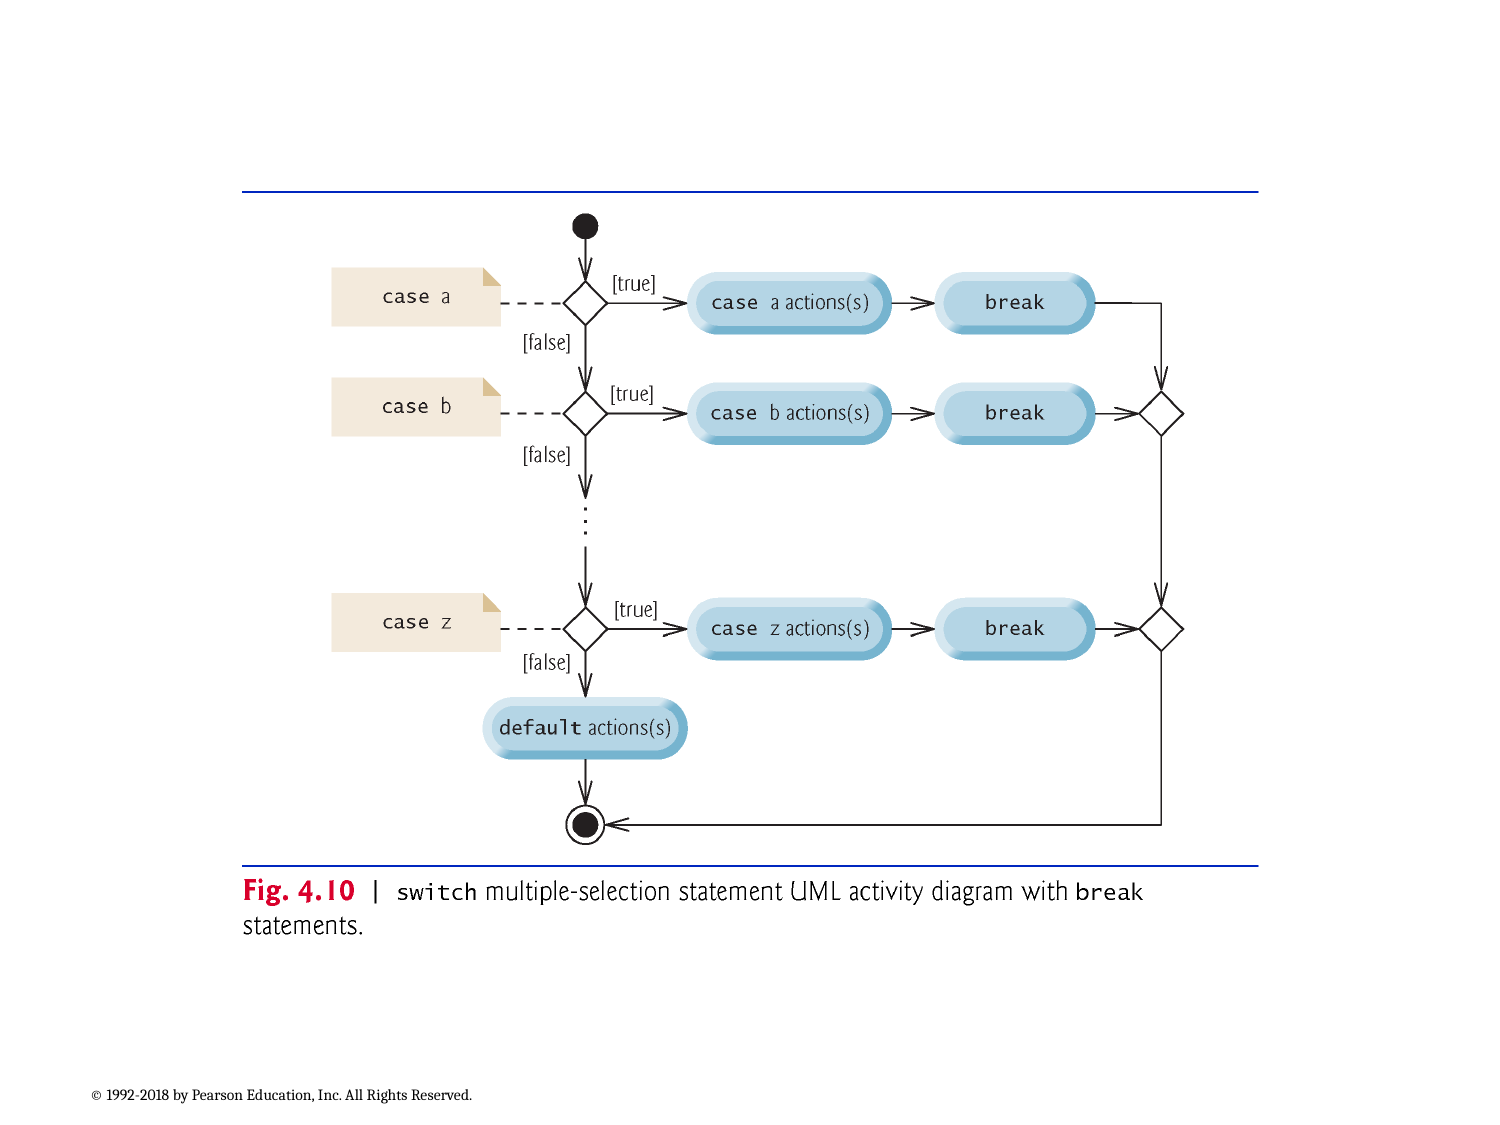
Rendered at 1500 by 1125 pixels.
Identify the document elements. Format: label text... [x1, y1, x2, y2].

footer © 1992-2018 by Pearson Education, Inc. All Rights Reserved. [75, 1051, 1105, 1112]
picture [190, 140, 1310, 985]
